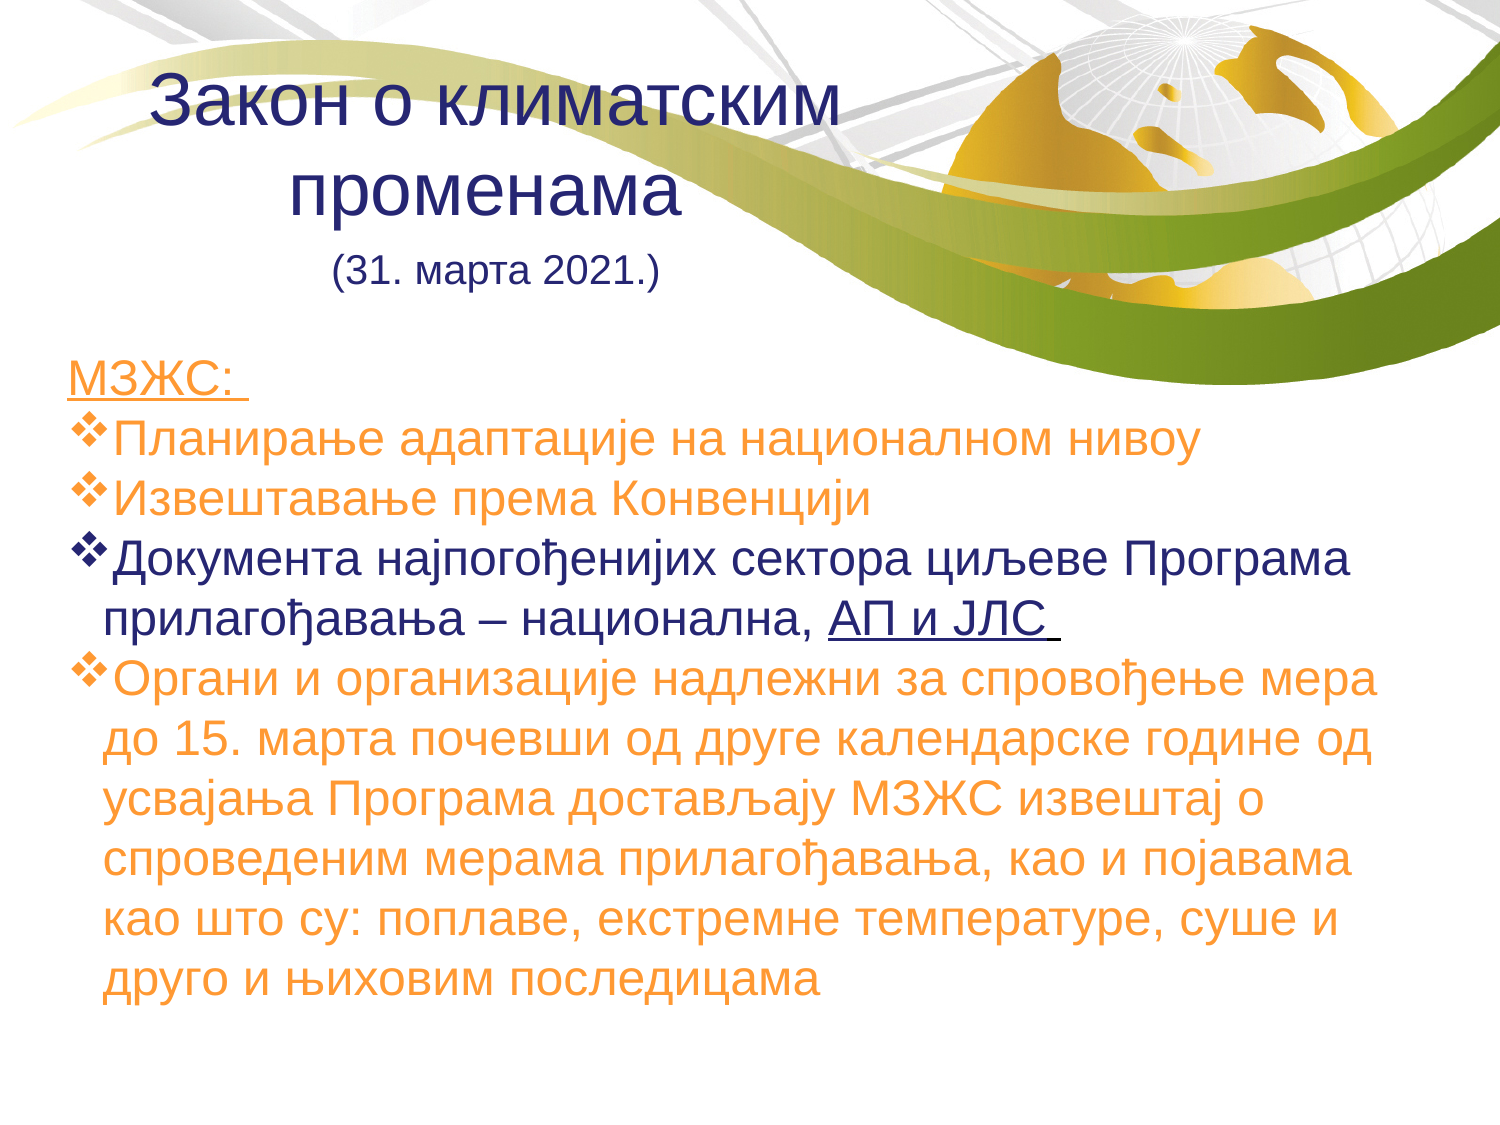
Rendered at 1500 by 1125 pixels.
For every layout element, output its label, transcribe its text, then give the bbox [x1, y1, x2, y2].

text_box МЗЖС: Планирање адаптације на националном нивоу Извештавање према Конвенцији Документа најпогођенијих сектора циљеве Програма прилагођавања – национална, АП и ЈЛС Органи и организације надлежни за спровођење мера до 15. марта почевши од друге календарске године од усвајања Програма достављају МЗЖС извештај о спроведеним мерама прилагођавања, као и појавама као што су: поплаве, екстремне температуре, суше и друго и њиховим последицама [52, 337, 1423, 1013]
picture [0, 0, 1500, 1125]
text_box Закон о климатским променама (31. марта 2021.) [53, 42, 939, 300]
